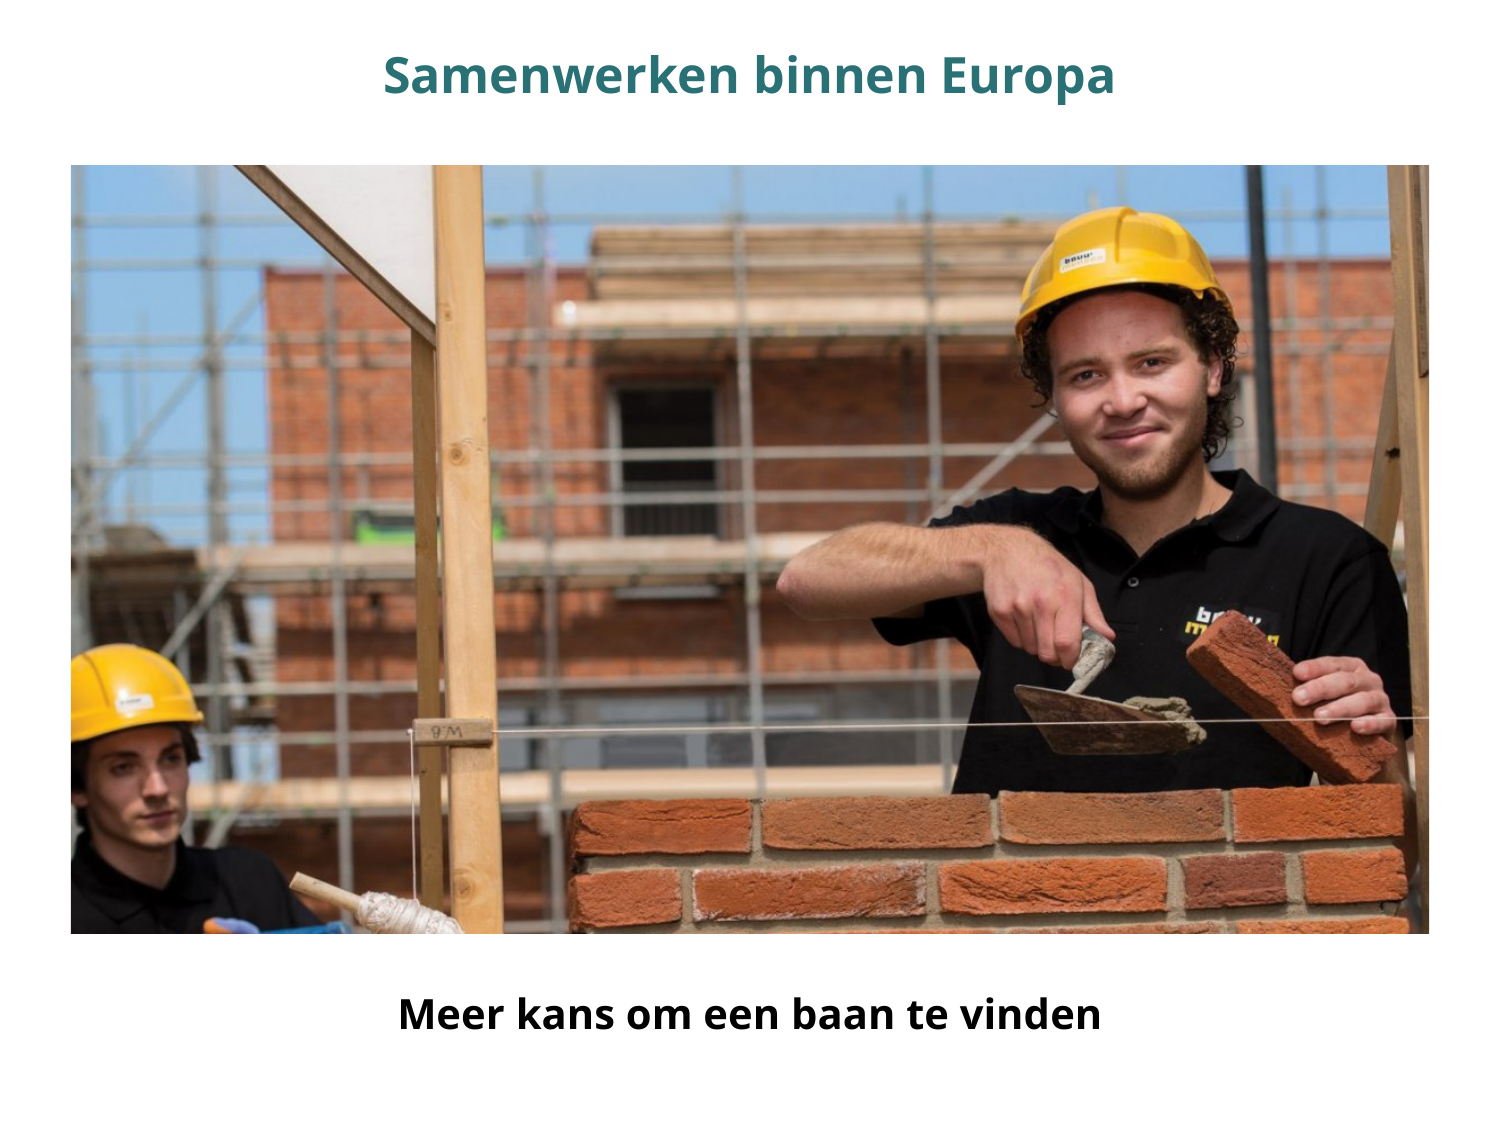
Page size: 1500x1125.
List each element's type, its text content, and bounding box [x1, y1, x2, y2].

text_box Samenwerken binnen Europa [0, 35, 1500, 111]
text_box Meer kans om een baan te vinden [0, 980, 1500, 1046]
picture [70, 165, 1430, 934]
